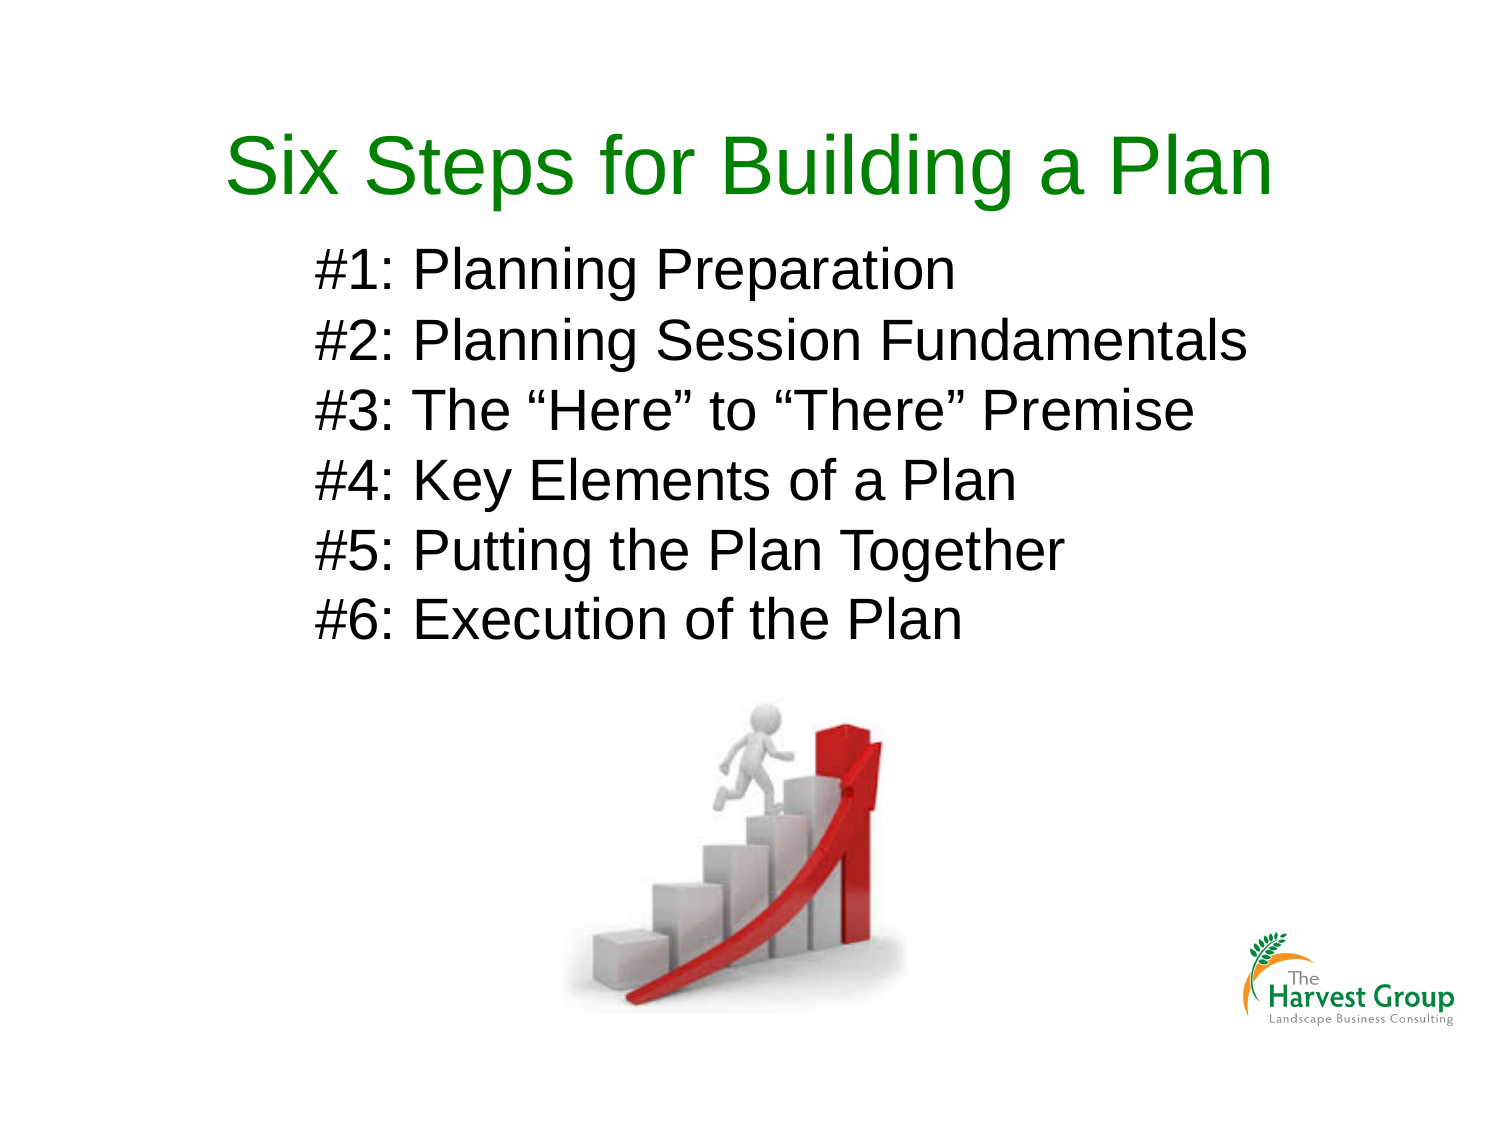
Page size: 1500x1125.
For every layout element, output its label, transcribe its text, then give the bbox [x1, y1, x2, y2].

picture [487, 695, 982, 1014]
picture [1237, 924, 1459, 1031]
title #1: Planning Preparation #2: Planning Session Fundamentals #3: The “Here” to “There” Premise #4: Key Elements of a Plan #5: Putting the Plan Together #6: Execution of the Plan [0, 249, 1500, 750]
text_box Six Steps for Building a Plan [0, 104, 1500, 219]
